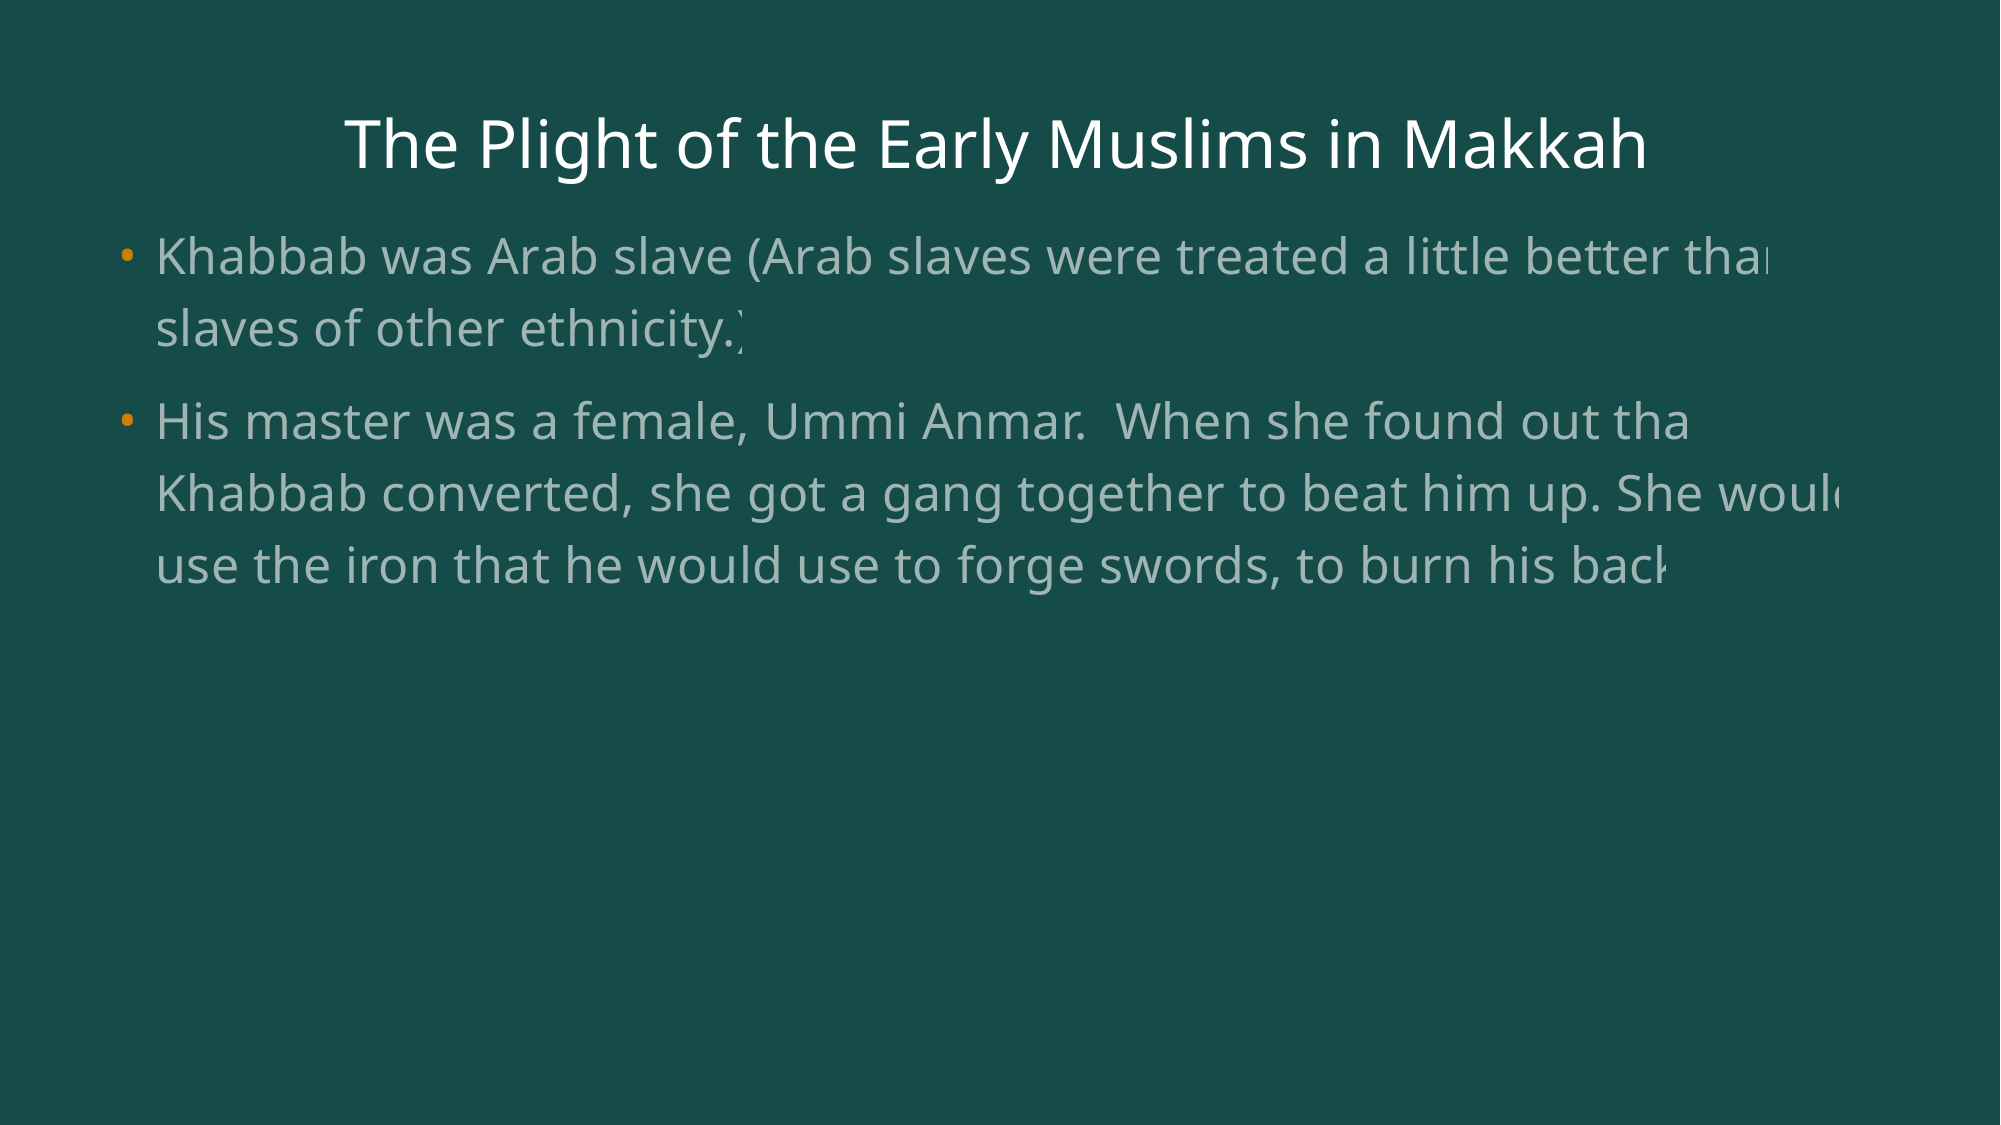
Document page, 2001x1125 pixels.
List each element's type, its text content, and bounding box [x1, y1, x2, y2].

title The Plight of the Early Muslims in Makkah [118, 101, 1878, 212]
list Khabbab was Arab slave (Arab slaves were treated a little better than slaves of other ethnicity.) His master was a female, Ummi Anmar. When she found out that Khabbab converted, she got a gang together to beat him up. She would use the iron that he would use to forge swords, to burn his back. [118, 212, 1878, 947]
